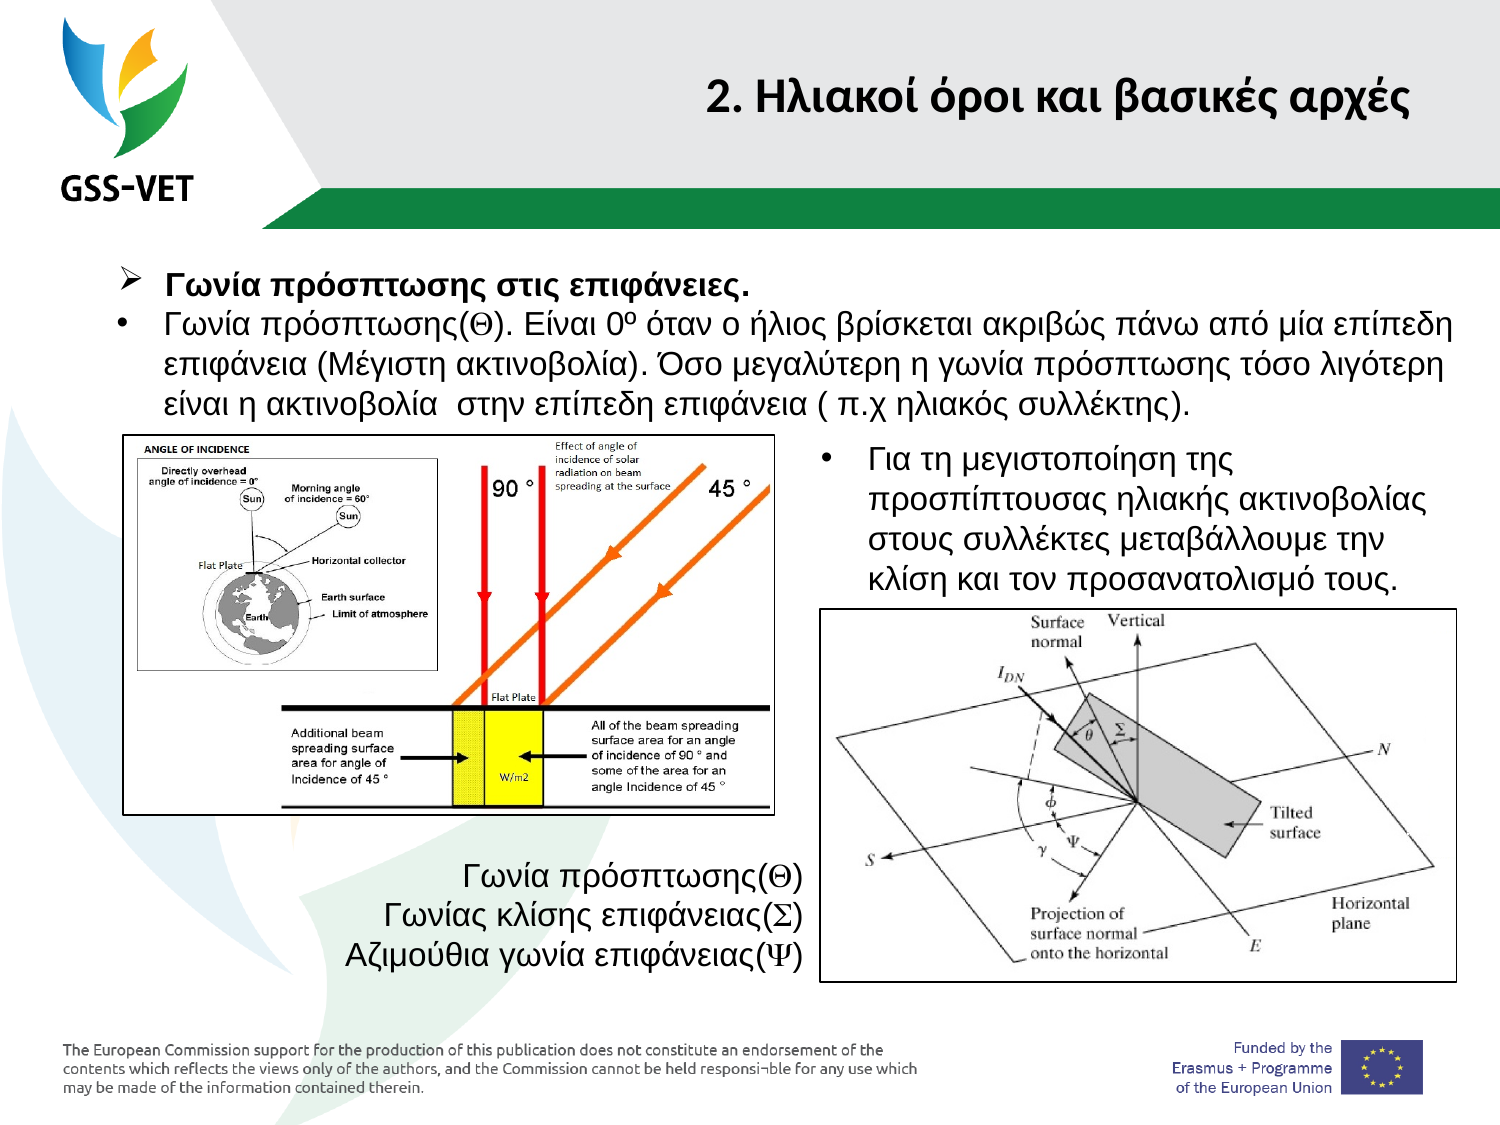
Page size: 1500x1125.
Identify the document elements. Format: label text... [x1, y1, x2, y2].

title 2. Ηλιακοί όροι και βασικές αρχές [324, 0, 1425, 185]
text_box Γωνία πρόσπτωσης() Γωνίας κλίσης επιφάνειας() Αζιμούθια γωνία επιφάνειας() [330, 846, 815, 981]
text_box Για τη μεγιστοποίηση της προσπίπτουσας ηλιακής ακτινοβολίας στους συλλέκτες μεταβάλλουμε την κλίση και τον προσανατολισμό τους. [806, 429, 1456, 605]
picture [0, 0, 1500, 1125]
text_box Γωνία πρόσπτωσης στις επιφάνειες. [103, 255, 1235, 295]
text_box Γωνία πρόσπτωσης(). Είναι 0º όταν ο ήλιος βρίσκεται ακριβώς πάνω από μία επίπεδη επιφάνεια (Μέγιστη ακτινοβολία). Όσο μεγαλύτερη η γωνία πρόσπτωσης τόσο λιγότερη είναι η ακτινοβολία στην επίπεδη επιφάνεια ( π.χ ηλιακός συλλέκτης). [101, 295, 1483, 430]
